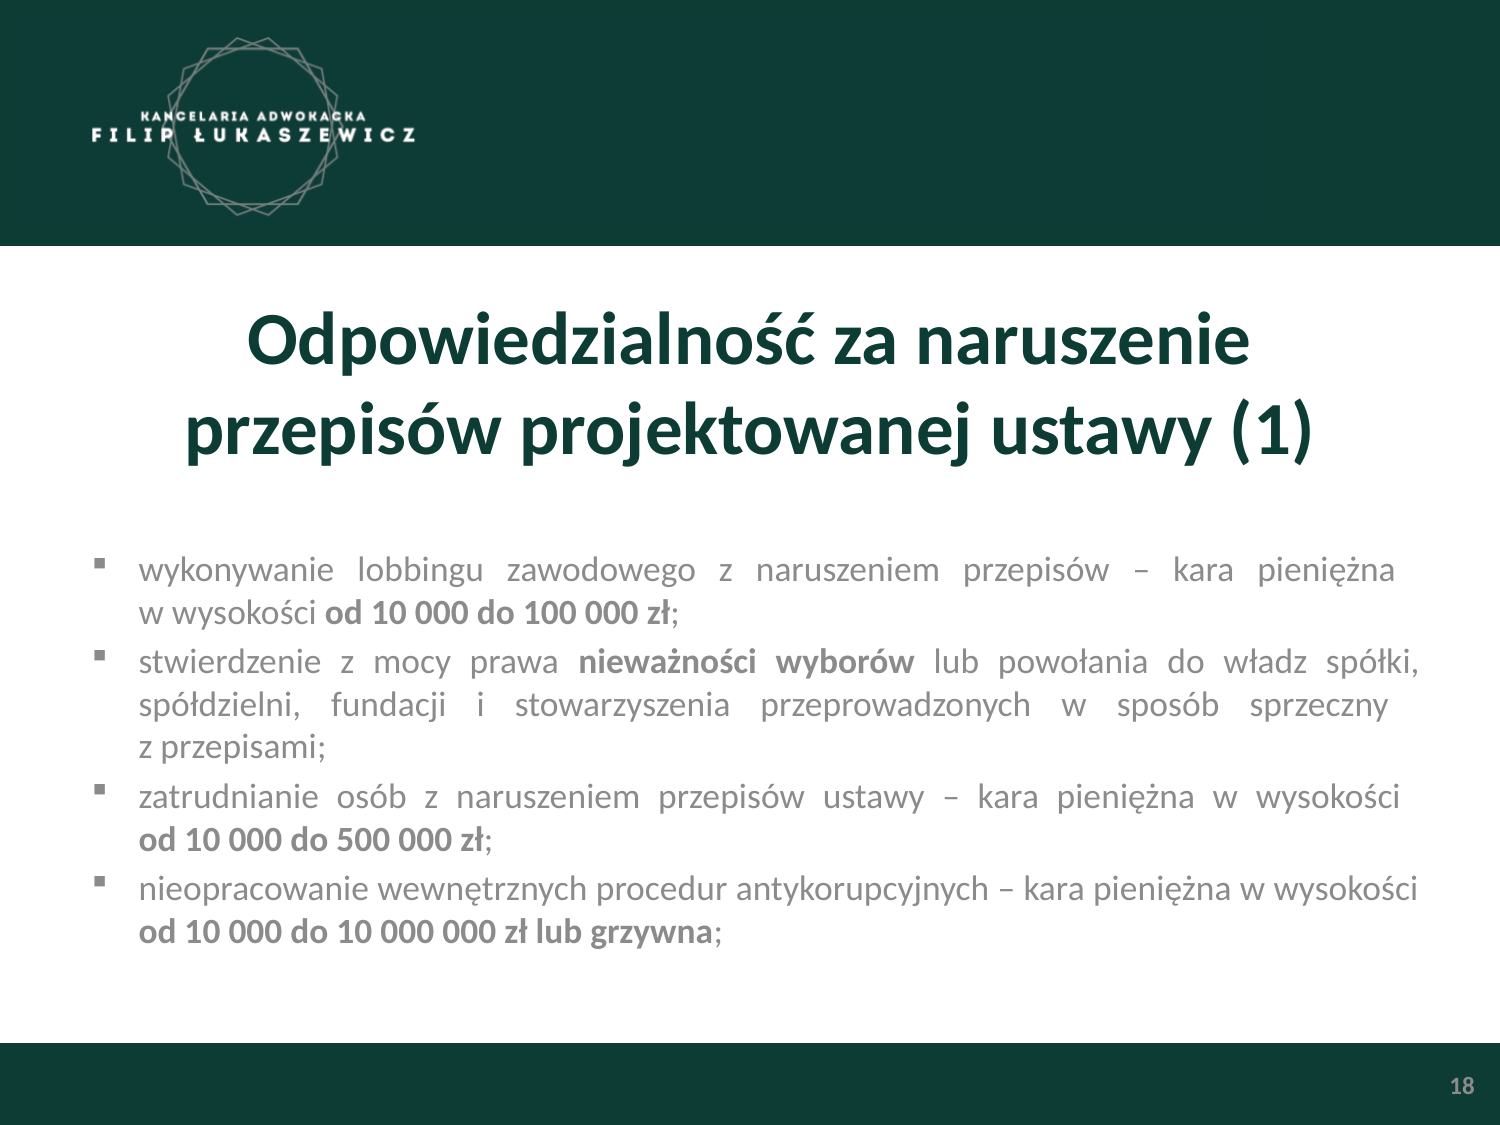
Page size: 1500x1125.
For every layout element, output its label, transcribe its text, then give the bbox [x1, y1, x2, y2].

slide_number 18 [1387, 1054, 1490, 1115]
picture [17, 10, 1260, 225]
subtitle wykonywanie lobbingu zawodowego z naruszeniem przepisów – kara pieniężna w wysokości od 10 000 do 100 000 zł; stwierdzenie z mocy prawa nieważności wyborów lub powołania do władz spółki, spółdzielni, fundacji i stowarzyszenia przeprowadzonych w sposób sprzeczny z przepisami; zatrudnianie osób z naruszeniem przepisów ustawy – kara pieniężna w wysokości od 10 000 do 500 000 zł; nieopracowanie wewnętrznych procedur antykorupcyjnych – kara pieniężna w wysokości od 10 000 do 10 000 000 zł lub grzywna; [76, 538, 1436, 752]
title Odpowiedzialność za naruszenie przepisów projektowanej ustawy (1) [100, 338, 1400, 422]
